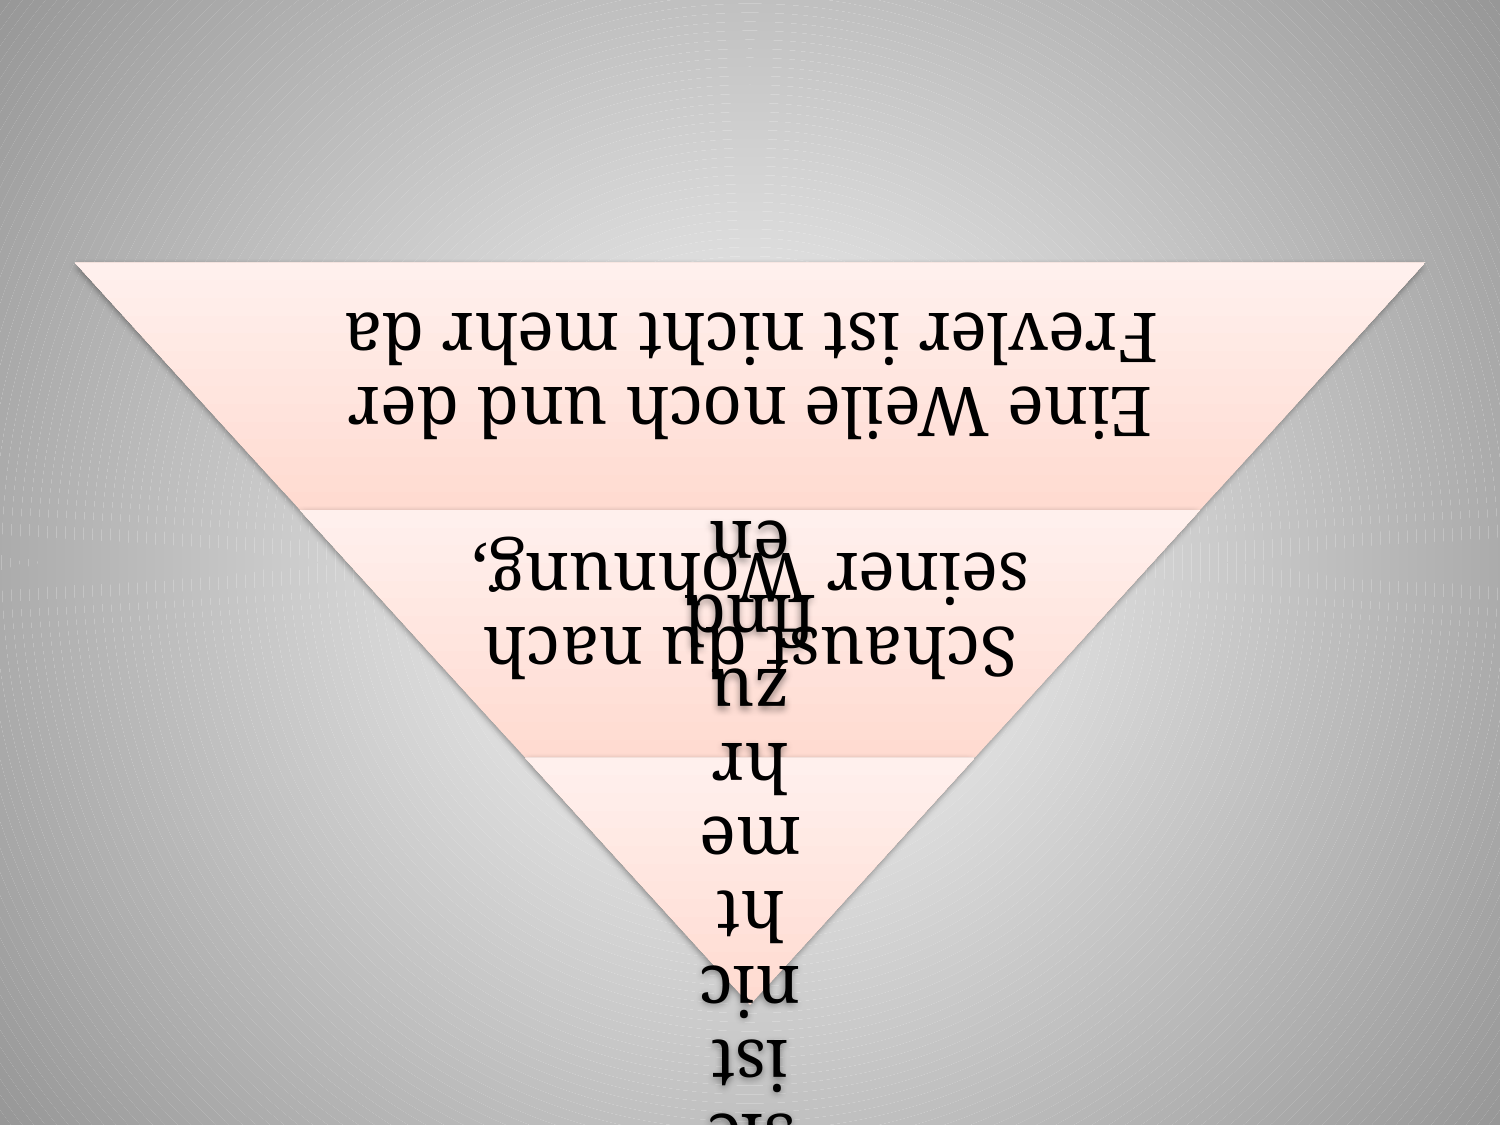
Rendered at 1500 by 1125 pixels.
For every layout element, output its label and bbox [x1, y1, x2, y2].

list [74, 262, 1426, 1006]
